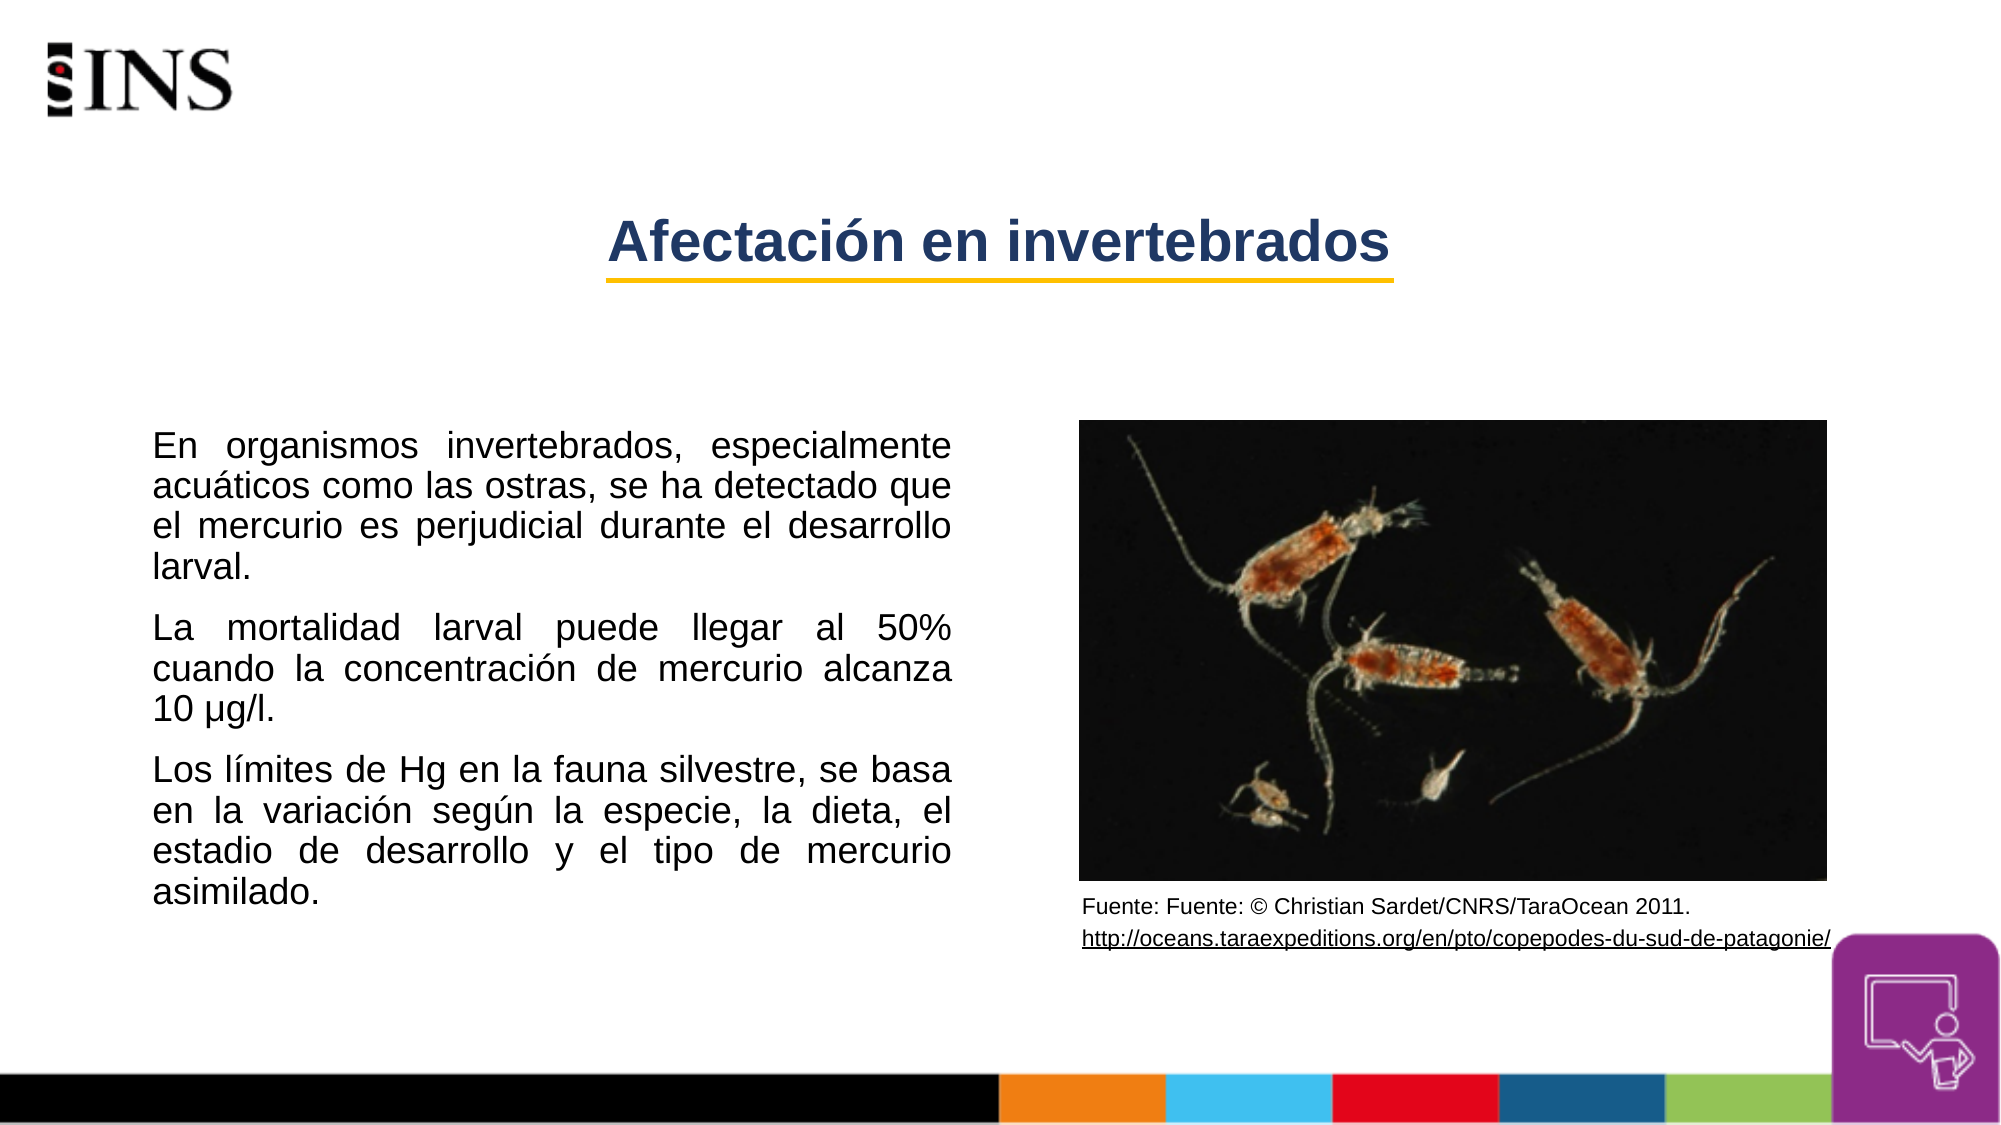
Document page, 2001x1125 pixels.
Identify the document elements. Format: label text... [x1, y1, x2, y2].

title Afectación en invertebrados [137, 128, 1863, 356]
picture [0, 0, 2001, 1125]
list En organismos invertebrados, especialmente acuáticos como las ostras, se ha detectado que el mercurio es perjudicial durante el desarrollo larval. La mortalidad larval puede llegar al 50% cuando la concentración de mercurio alcanza 10 μg/l. Los límites de Hg en la fauna silvestre, se basa en la variación según la especie, la dieta, el estadio de desarrollo y el tipo de mercurio asimilado. [137, 418, 968, 929]
text_box Fuente: Fuente: © Christian Sardet/CNRS/TaraOcean 2011. http://oceans.taraexpeditions.org/en/pto/copepodes-du-sud-de-patagonie/ [1067, 880, 1863, 1008]
